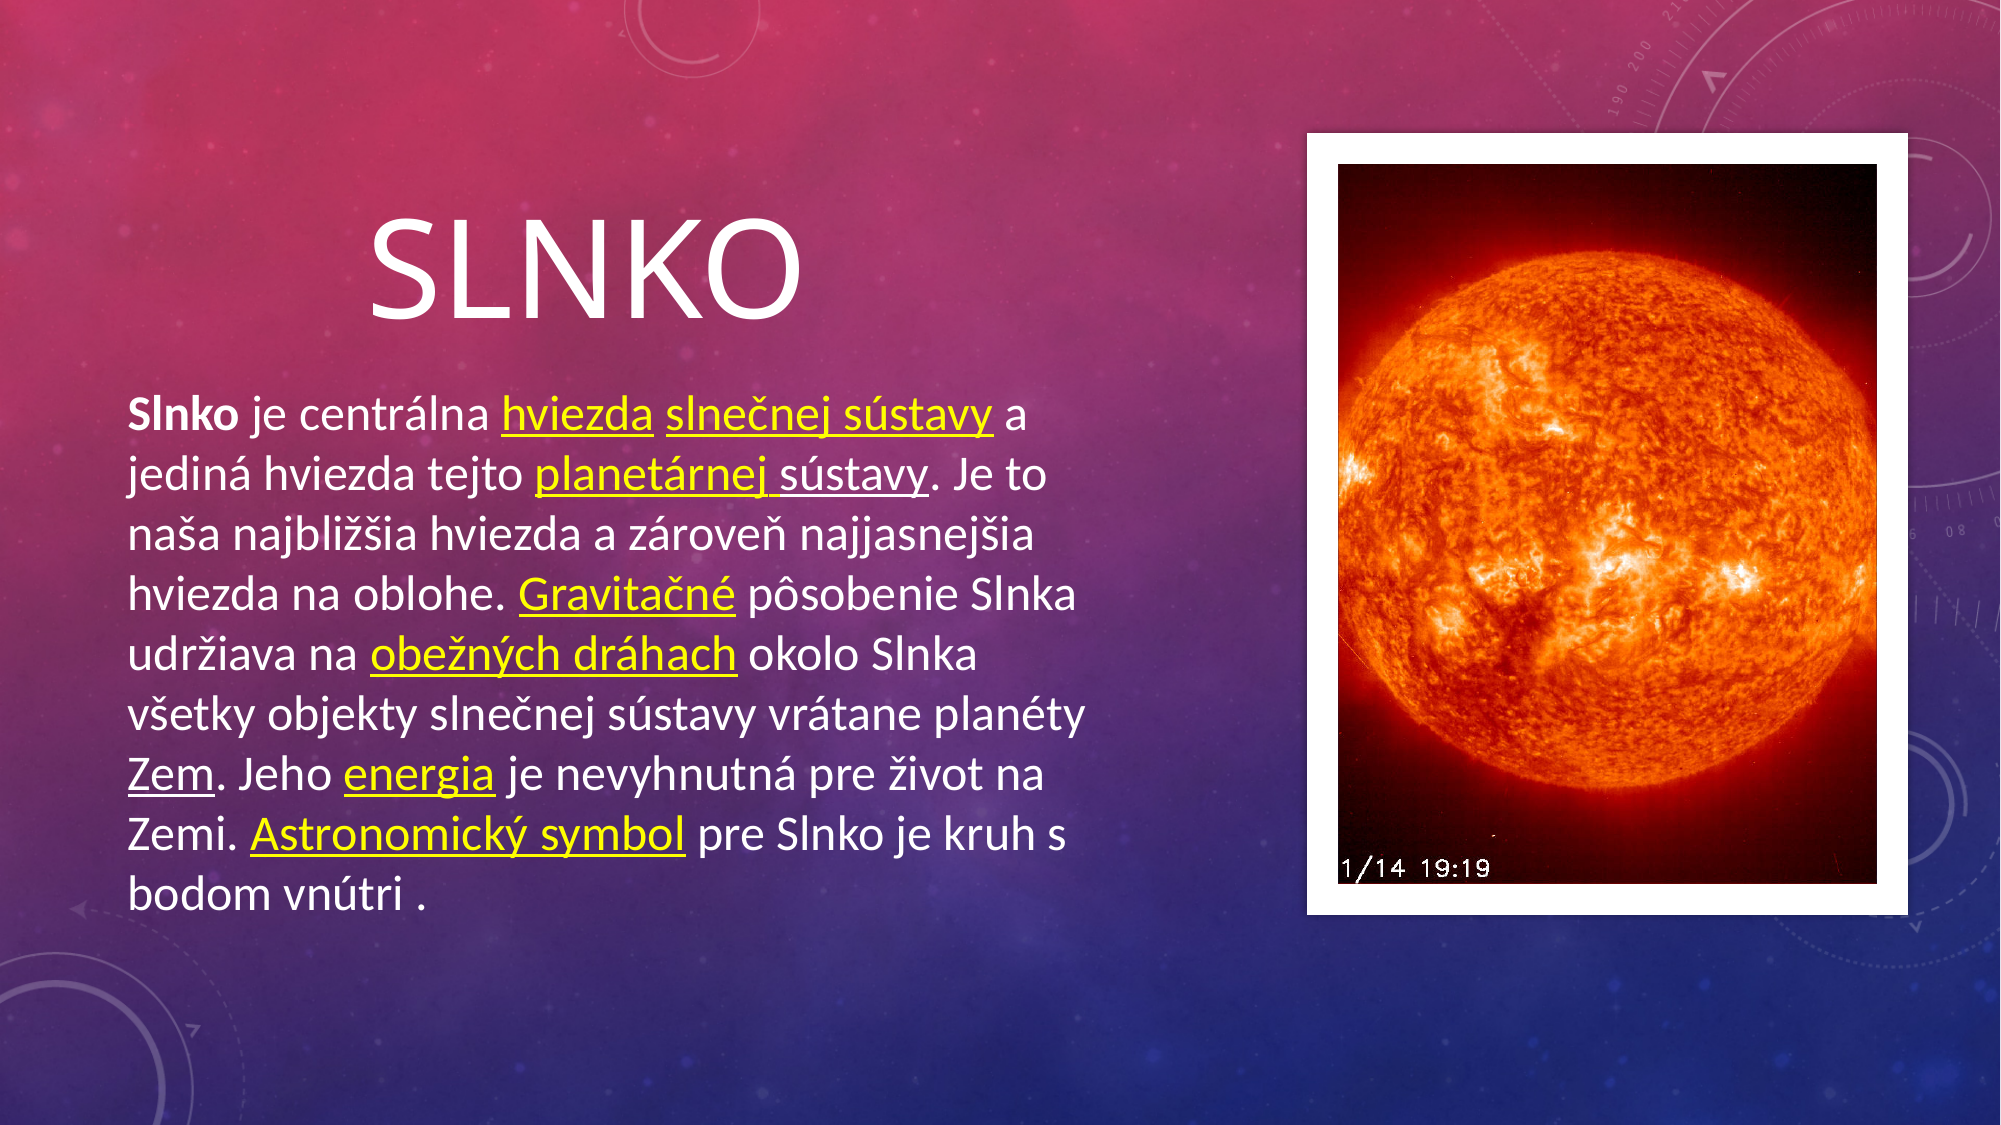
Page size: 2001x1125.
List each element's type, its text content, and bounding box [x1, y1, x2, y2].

list Slnko je centrálna hviezda slnečnej sústavy a jediná hviezda tejto planetárnej sústavy. Je to naša najbližšia hviezda a zároveň najjasnejšia hviezda na oblohe. Gravitačné pôsobenie Slnka udržiava na obežných dráhach okolo Slnka všetky objekty slnečnej sústavy vrátane planéty Zem. Jeho energia je nevyhnutná pre život na Zemi. Astronomický symbol pre Slnko je kruh s bodom vnútri . [112, 372, 1124, 772]
picture [0, 0, 2001, 1125]
title Slnko [351, 89, 1124, 354]
